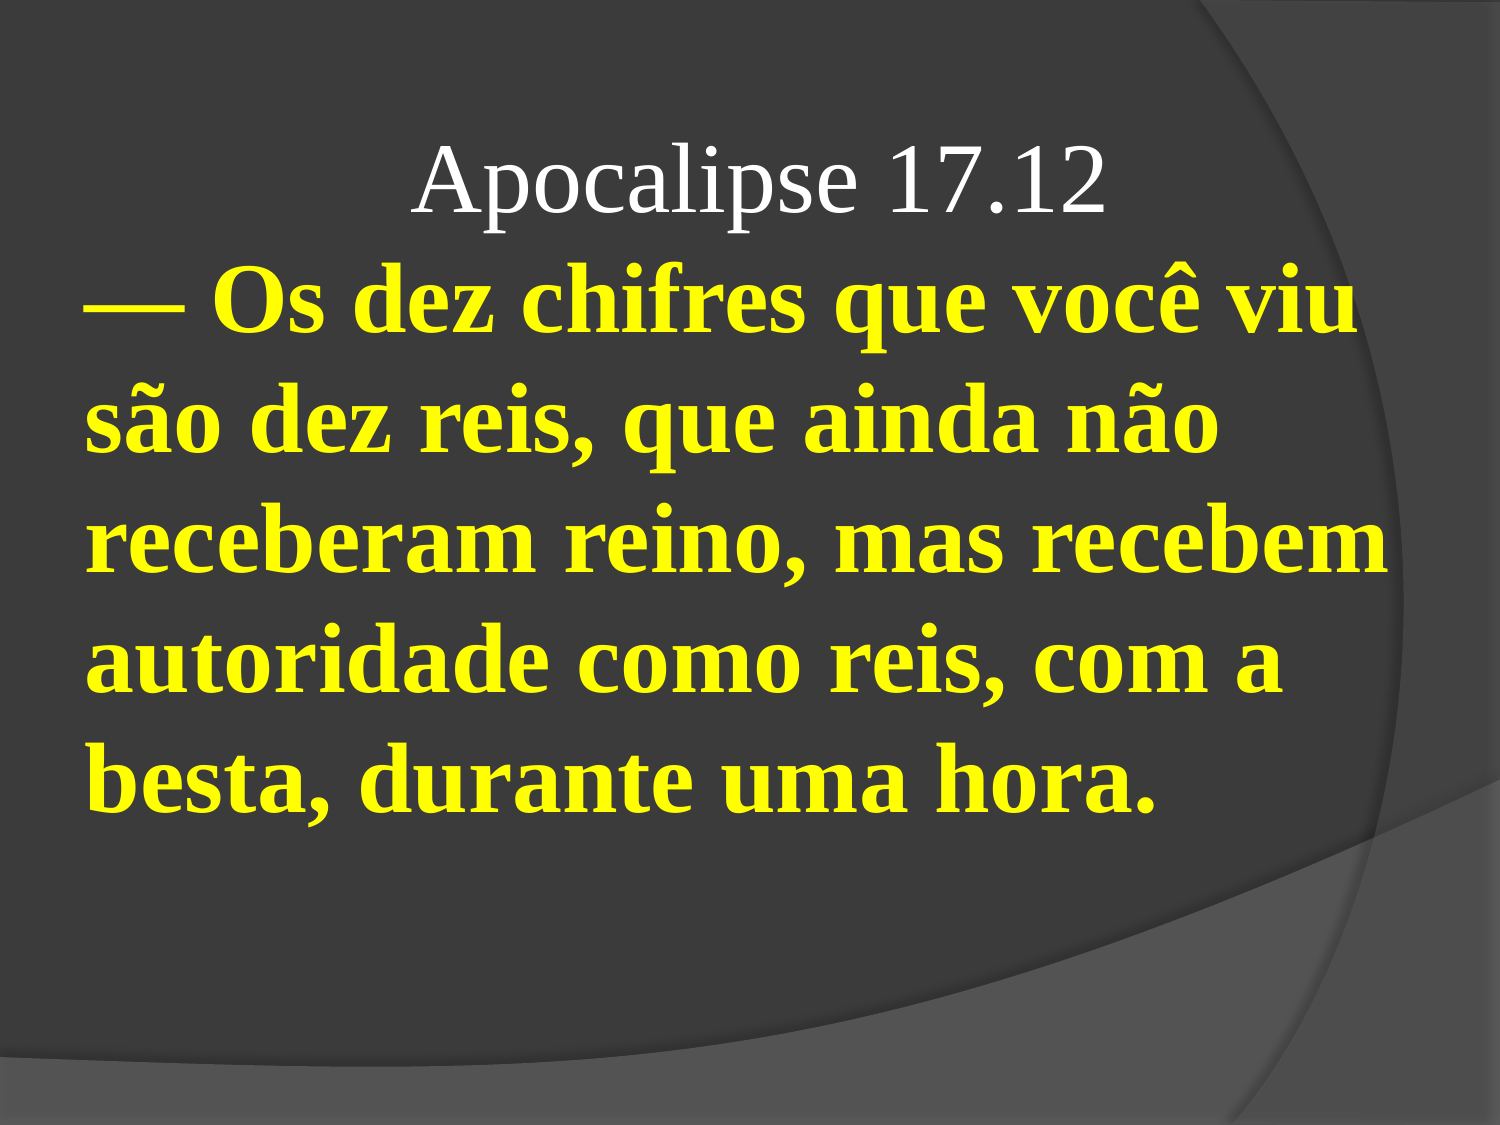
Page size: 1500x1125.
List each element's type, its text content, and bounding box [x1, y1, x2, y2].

text_box Apocalipse 17.12 — Os dez chifres que você viu são dez reis, que ainda não receberam reino, mas recebem autoridade como reis, com a besta, durante uma hora. [70, 105, 1454, 960]
